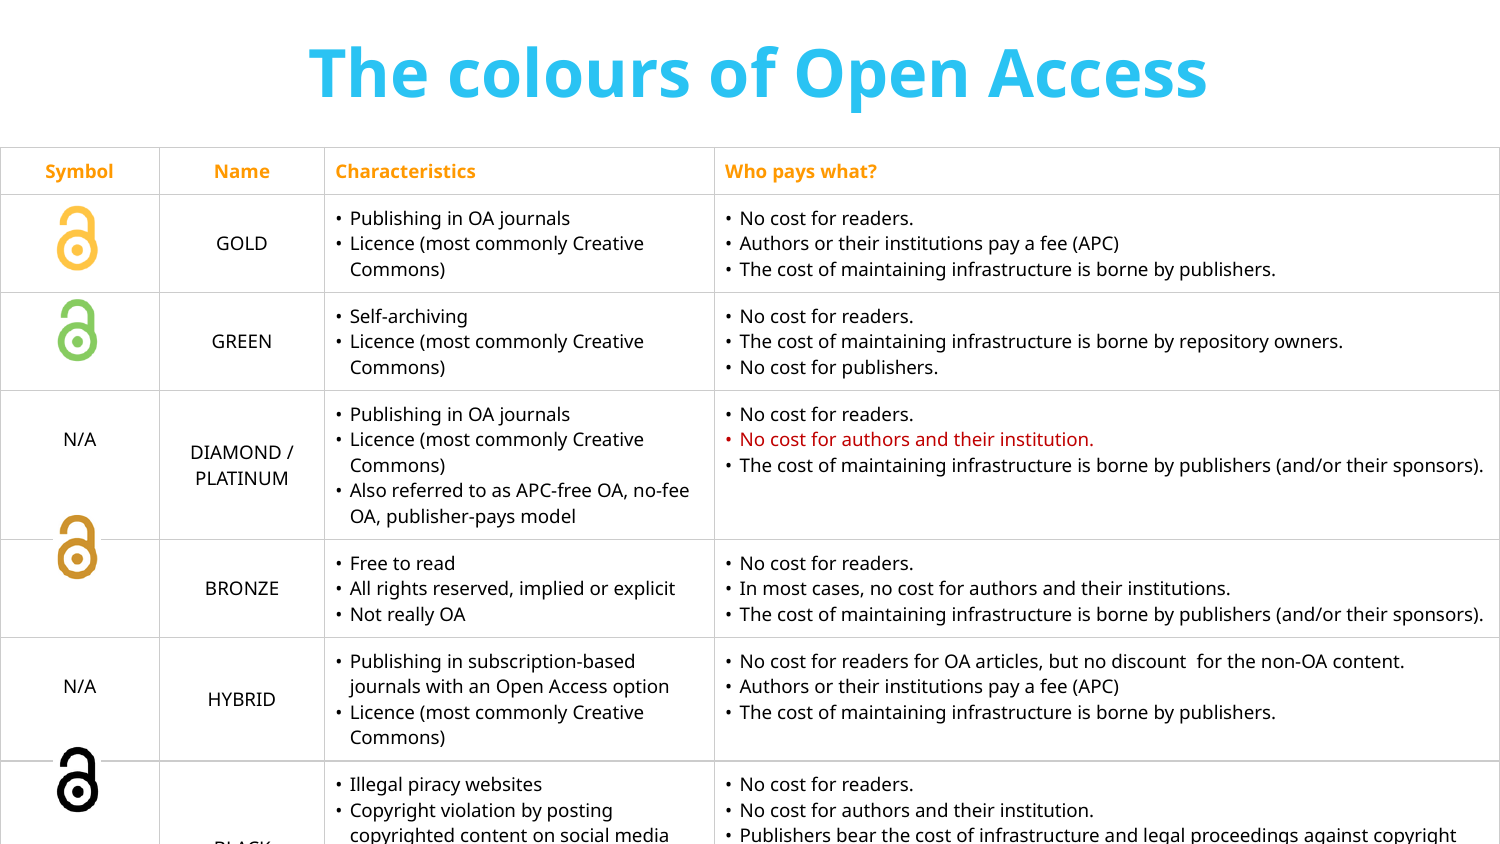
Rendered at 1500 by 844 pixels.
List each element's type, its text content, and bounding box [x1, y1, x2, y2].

table_header Name [160, 148, 324, 194]
table_cell [1, 195, 159, 292]
table_cell [1, 762, 159, 844]
picture [52, 204, 101, 271]
picture [52, 295, 101, 364]
table_header Symbol [1, 148, 159, 194]
picture [52, 738, 101, 815]
table_cell No cost for readers. In most cases, no cost for authors and their institutions. The cost of maintaining infrastructure is borne by publishers (and/or their sponsors). [715, 540, 1499, 637]
table_cell No cost for readers. The cost of maintaining infrastructure is borne by repository owners. No cost for publishers. [715, 293, 1499, 390]
table_cell No cost for readers. Authors or their institutions pay a fee (APC) The cost of maintaining infrastructure is borne by publishers. [715, 195, 1499, 292]
table_cell BRONZE [160, 540, 324, 637]
table_cell DIAMOND / PLATINUM [160, 391, 324, 539]
table_cell [1, 540, 159, 637]
table_cell BLACK [160, 762, 324, 844]
picture [52, 511, 101, 581]
table_cell Publishing in OA journals Licence (most commonly Creative Commons) [325, 195, 714, 292]
table_cell No cost for readers. No cost for authors and their institution. The cost of maintaining infrastructure is borne by publishers (and/or their sponsors). [715, 391, 1499, 539]
table_cell GREEN [160, 293, 324, 390]
table_cell Publishing in subscription-based journals with an Open Access option Licence (most commonly Creative Commons) [325, 638, 714, 760]
table_cell HYBRID [160, 638, 324, 760]
table_cell No cost for readers. No cost for authors and their institution. Publishers bear the cost of infrastructure and legal proceedings against copyright infringement. Platforms offering copyrighted content illegally bear the cost of the underlying infrastructure and legal proceedings against copyright infringement. [715, 762, 1499, 844]
table_cell N/A [1, 638, 159, 760]
table_cell N/A [1, 391, 159, 539]
table_cell Self-archiving Licence (most commonly Creative Commons) [325, 293, 714, 390]
table_cell Illegal piracy websites Copyright violation by posting copyrighted content on social media (ResearchGate, Academia.edu, etc.) Not really OA [325, 762, 714, 844]
table_cell [1, 293, 159, 390]
table_cell GOLD [160, 195, 324, 292]
title The colours of Open Access [112, 33, 1406, 120]
table_cell Publishing in OA journals Licence (most commonly Creative Commons) Also referred to as APC-free OA, no-fee OA, publisher-pays model [325, 391, 714, 539]
table_header Who pays what? [715, 148, 1499, 194]
table_header Characteristics [325, 148, 714, 194]
table_cell No cost for readers for OA articles, but no discount for the non-OA content. Authors or their institutions pay a fee (APC) The cost of maintaining infrastructure is borne by publishers. [715, 638, 1499, 760]
table_cell Free to read All rights reserved, implied or explicit Not really OA [325, 540, 714, 637]
